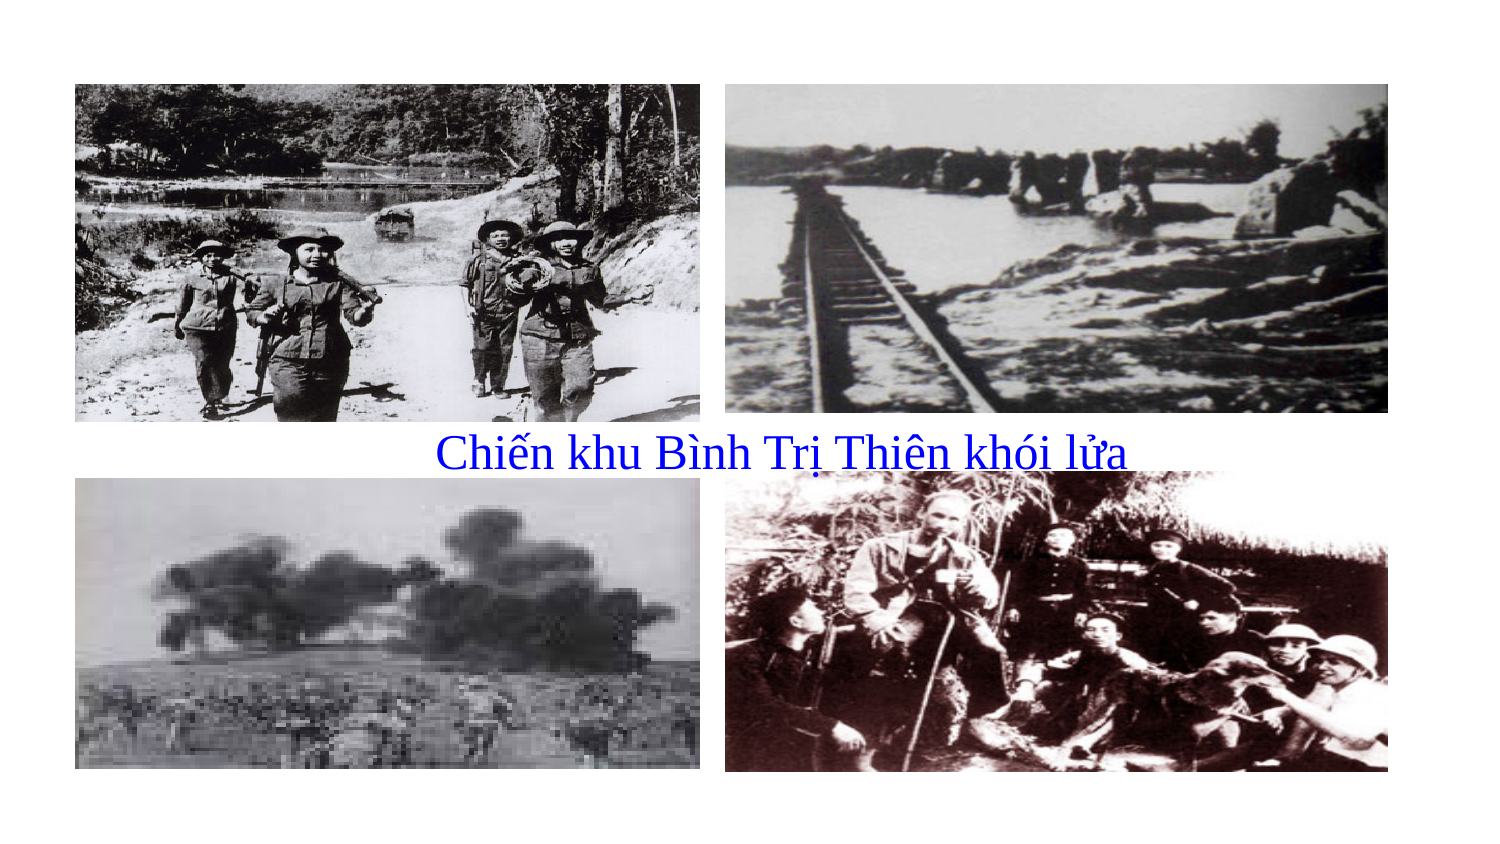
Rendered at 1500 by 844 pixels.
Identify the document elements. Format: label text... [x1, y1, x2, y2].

picture [74, 477, 701, 769]
text_box Chiến khu Bình Trị Thiên khói lửa [420, 412, 1144, 487]
picture [724, 471, 1388, 772]
picture [74, 84, 701, 423]
picture [724, 84, 1388, 413]
